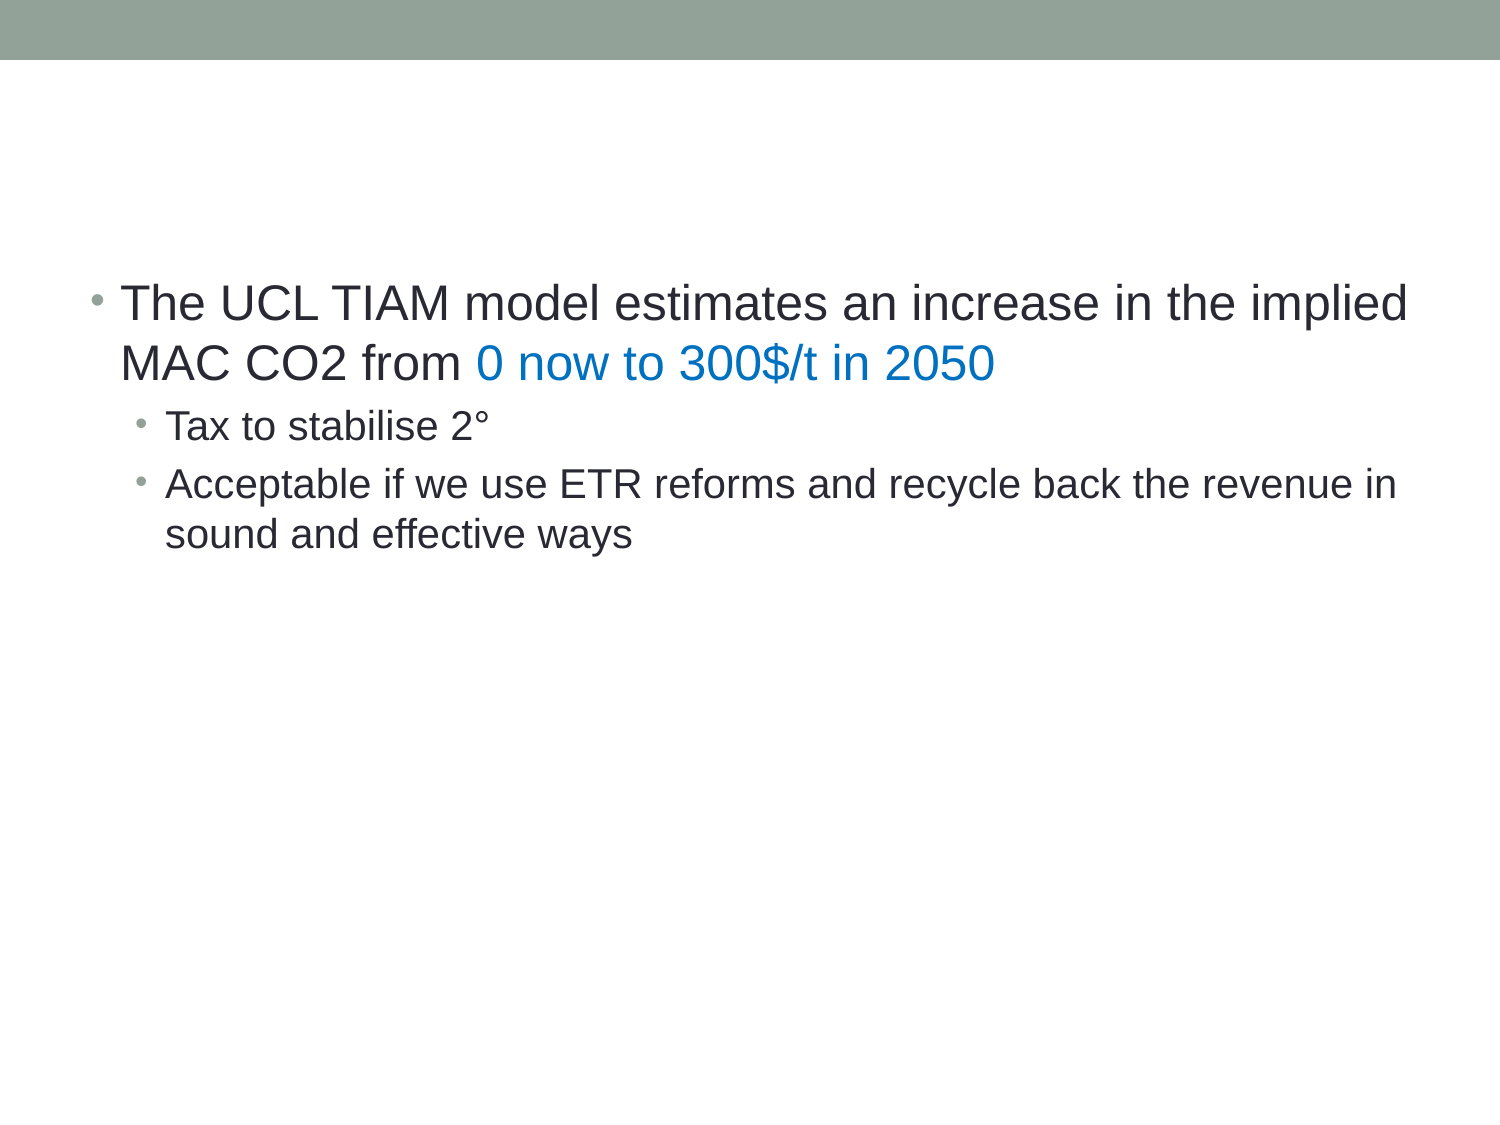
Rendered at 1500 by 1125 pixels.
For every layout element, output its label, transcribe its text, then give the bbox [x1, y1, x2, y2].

list The UCL TIAM model estimates an increase in the implied MAC CO2 from 0 now to 300$/t in 2050 Tax to stabilise 2° Acceptable if we use ETR reforms and recycle back the revenue in sound and effective ways [75, 262, 1425, 1063]
